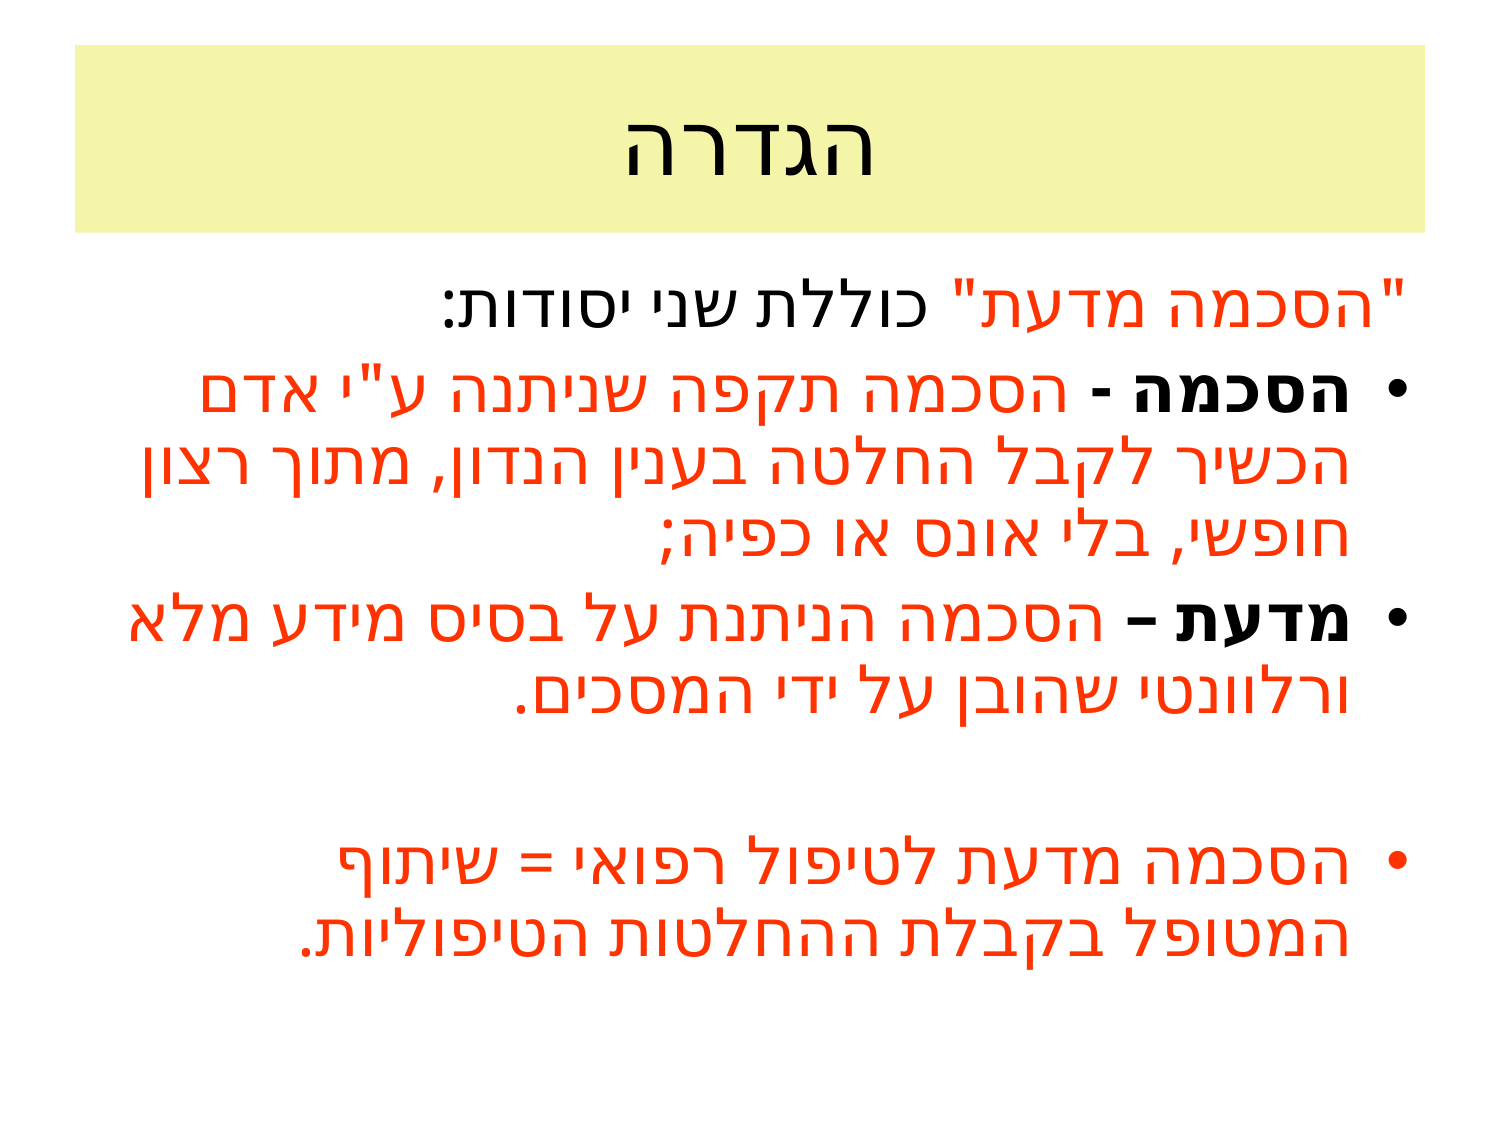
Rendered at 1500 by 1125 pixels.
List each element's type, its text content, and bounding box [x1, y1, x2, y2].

title הגדרה [75, 45, 1425, 233]
list "הסכמה מדעת" כוללת שני יסודות: הסכמה - הסכמה תקפה שניתנה ע"י אדם הכשיר לקבל החלטה בענין הנדון, מתוך רצון חופשי, בלי אונס או כפיה; מדעת – הסכמה הניתנת על בסיס מידע מלא ורלוונטי שהובן על ידי המסכים. הסכמה מדעת לטיפול רפואי = שיתוף המטופל בקבלת ההחלטות הטיפוליות. [75, 262, 1425, 1005]
